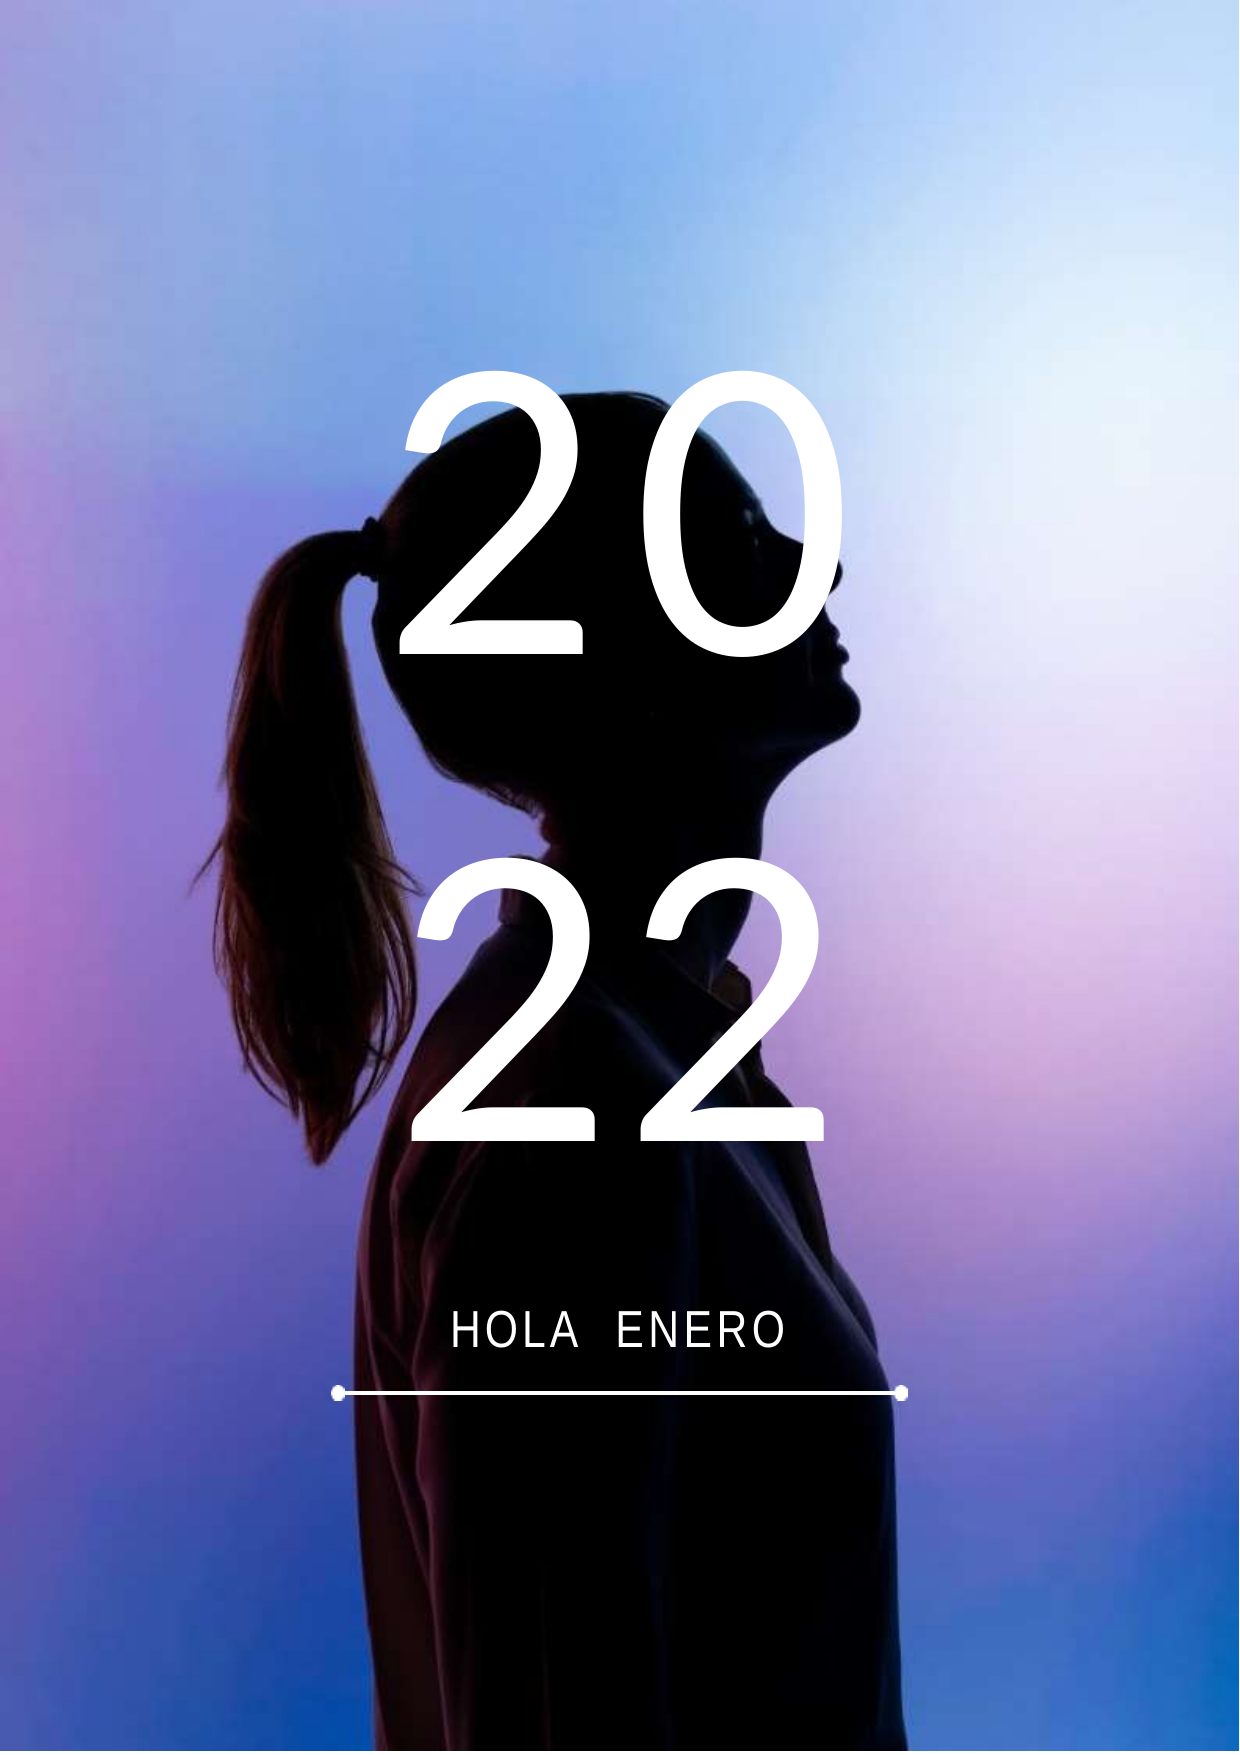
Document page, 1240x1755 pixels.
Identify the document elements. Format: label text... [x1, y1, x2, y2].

picture [0, 0, 1239, 1751]
text_box 20 22 HOLA ENERO [360, 253, 875, 1359]
